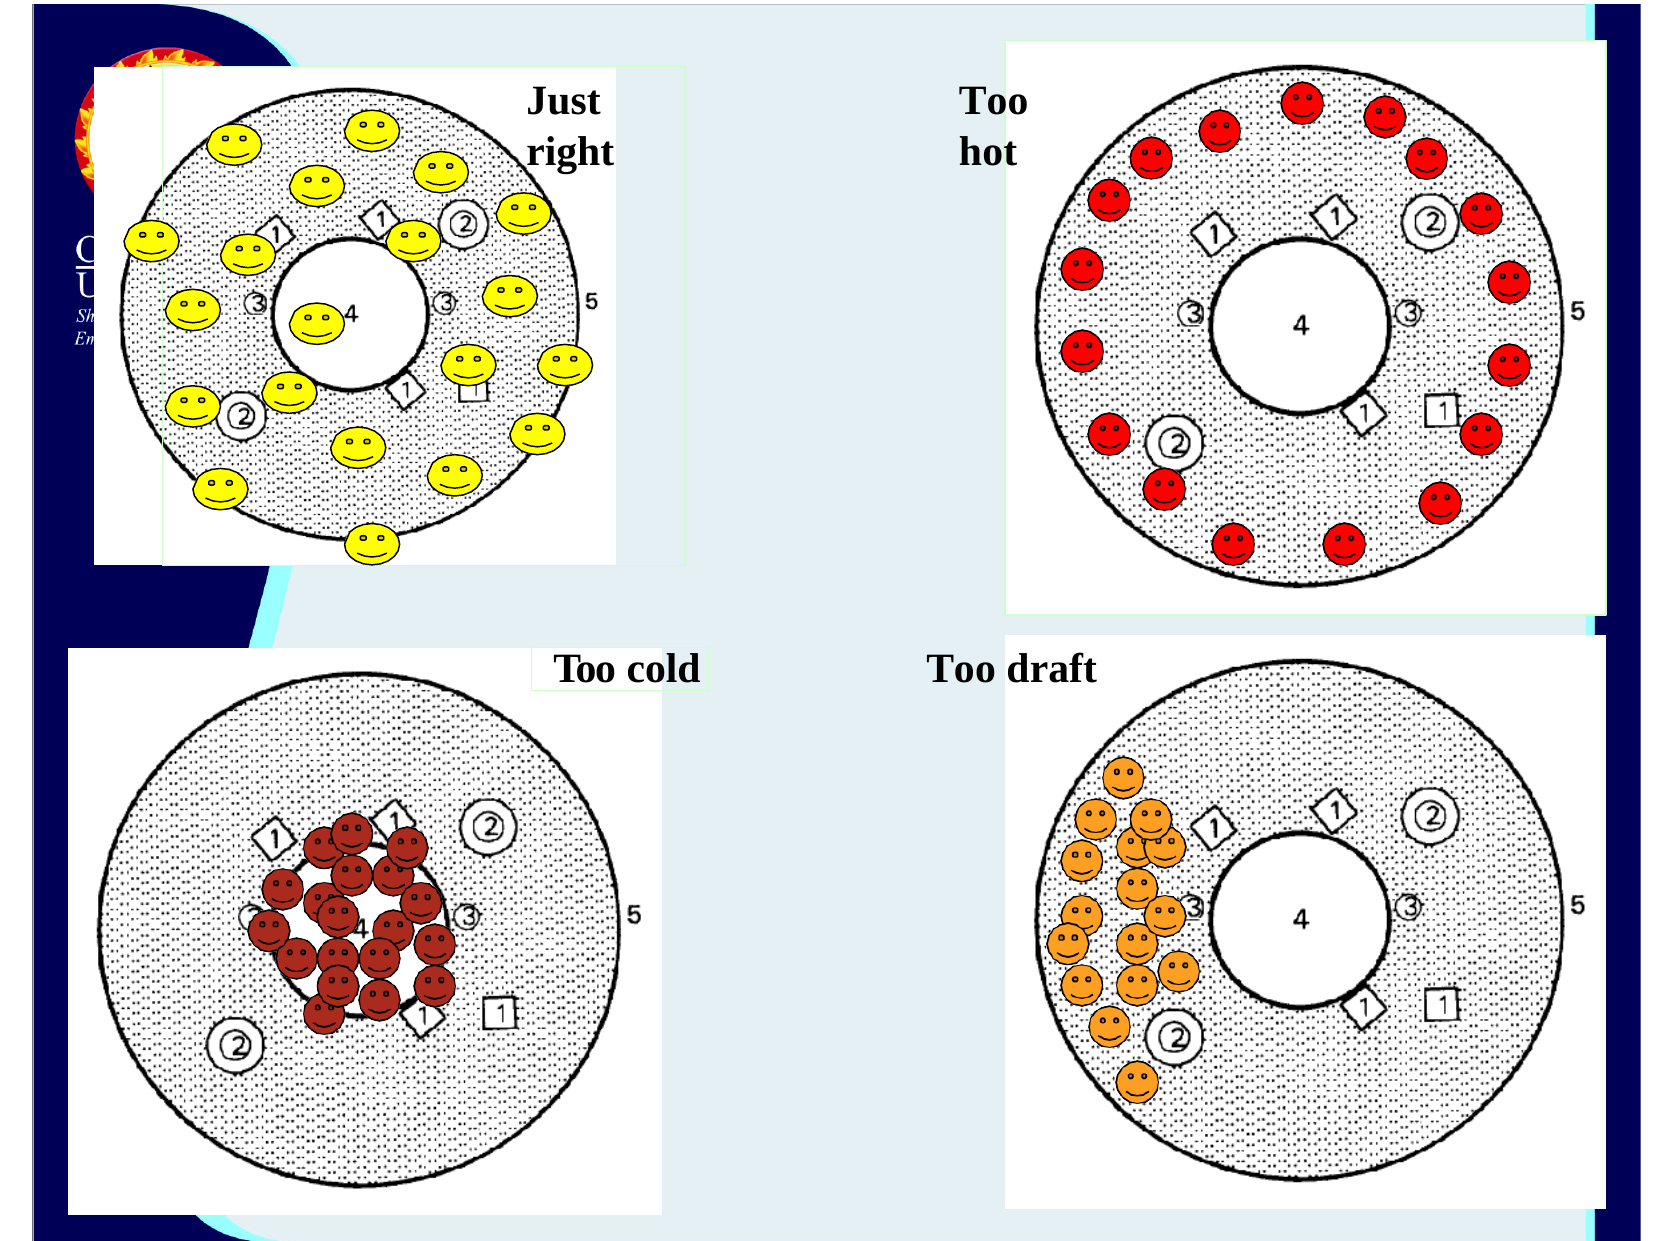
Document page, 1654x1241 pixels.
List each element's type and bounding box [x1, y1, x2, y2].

picture [32, 4, 1641, 1241]
text_box [68, 32, 1607, 1215]
